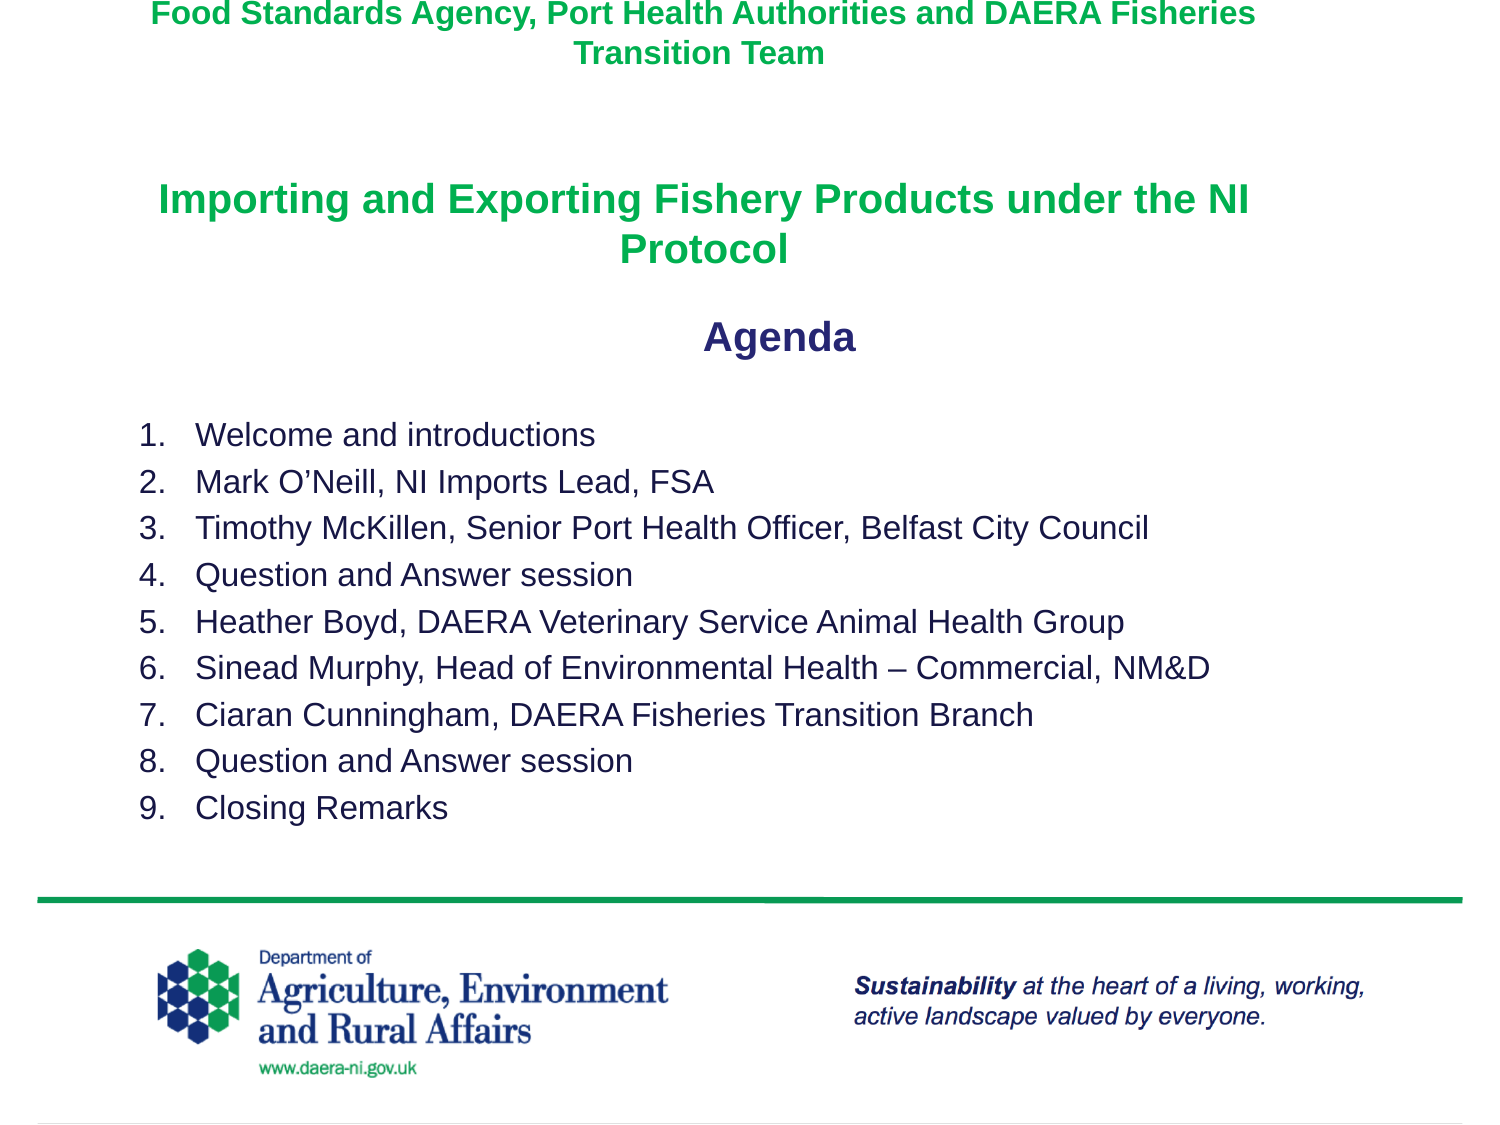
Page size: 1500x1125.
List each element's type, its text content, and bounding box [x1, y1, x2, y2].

title Food Standards Agency, Port Health Authorities and DAERA Fisheries Transition Team Importing and Exporting Fishery Products under the NI Protocol [88, 172, 1321, 280]
picture [37, 904, 1463, 1124]
subtitle Agenda Welcome and introductions Mark O’Neill, NI Imports Lead, FSA Timothy McKillen, Senior Port Health Officer, Belfast City Council Question and Answer session Heather Boyd, DAERA Veterinary Service Animal Health Group Sinead Murphy, Head of Environmental Health – Commercial, NM&D Ciaran Cunningham, DAERA Fisheries Transition Branch Question and Answer session Closing Remarks [123, 302, 1436, 894]
